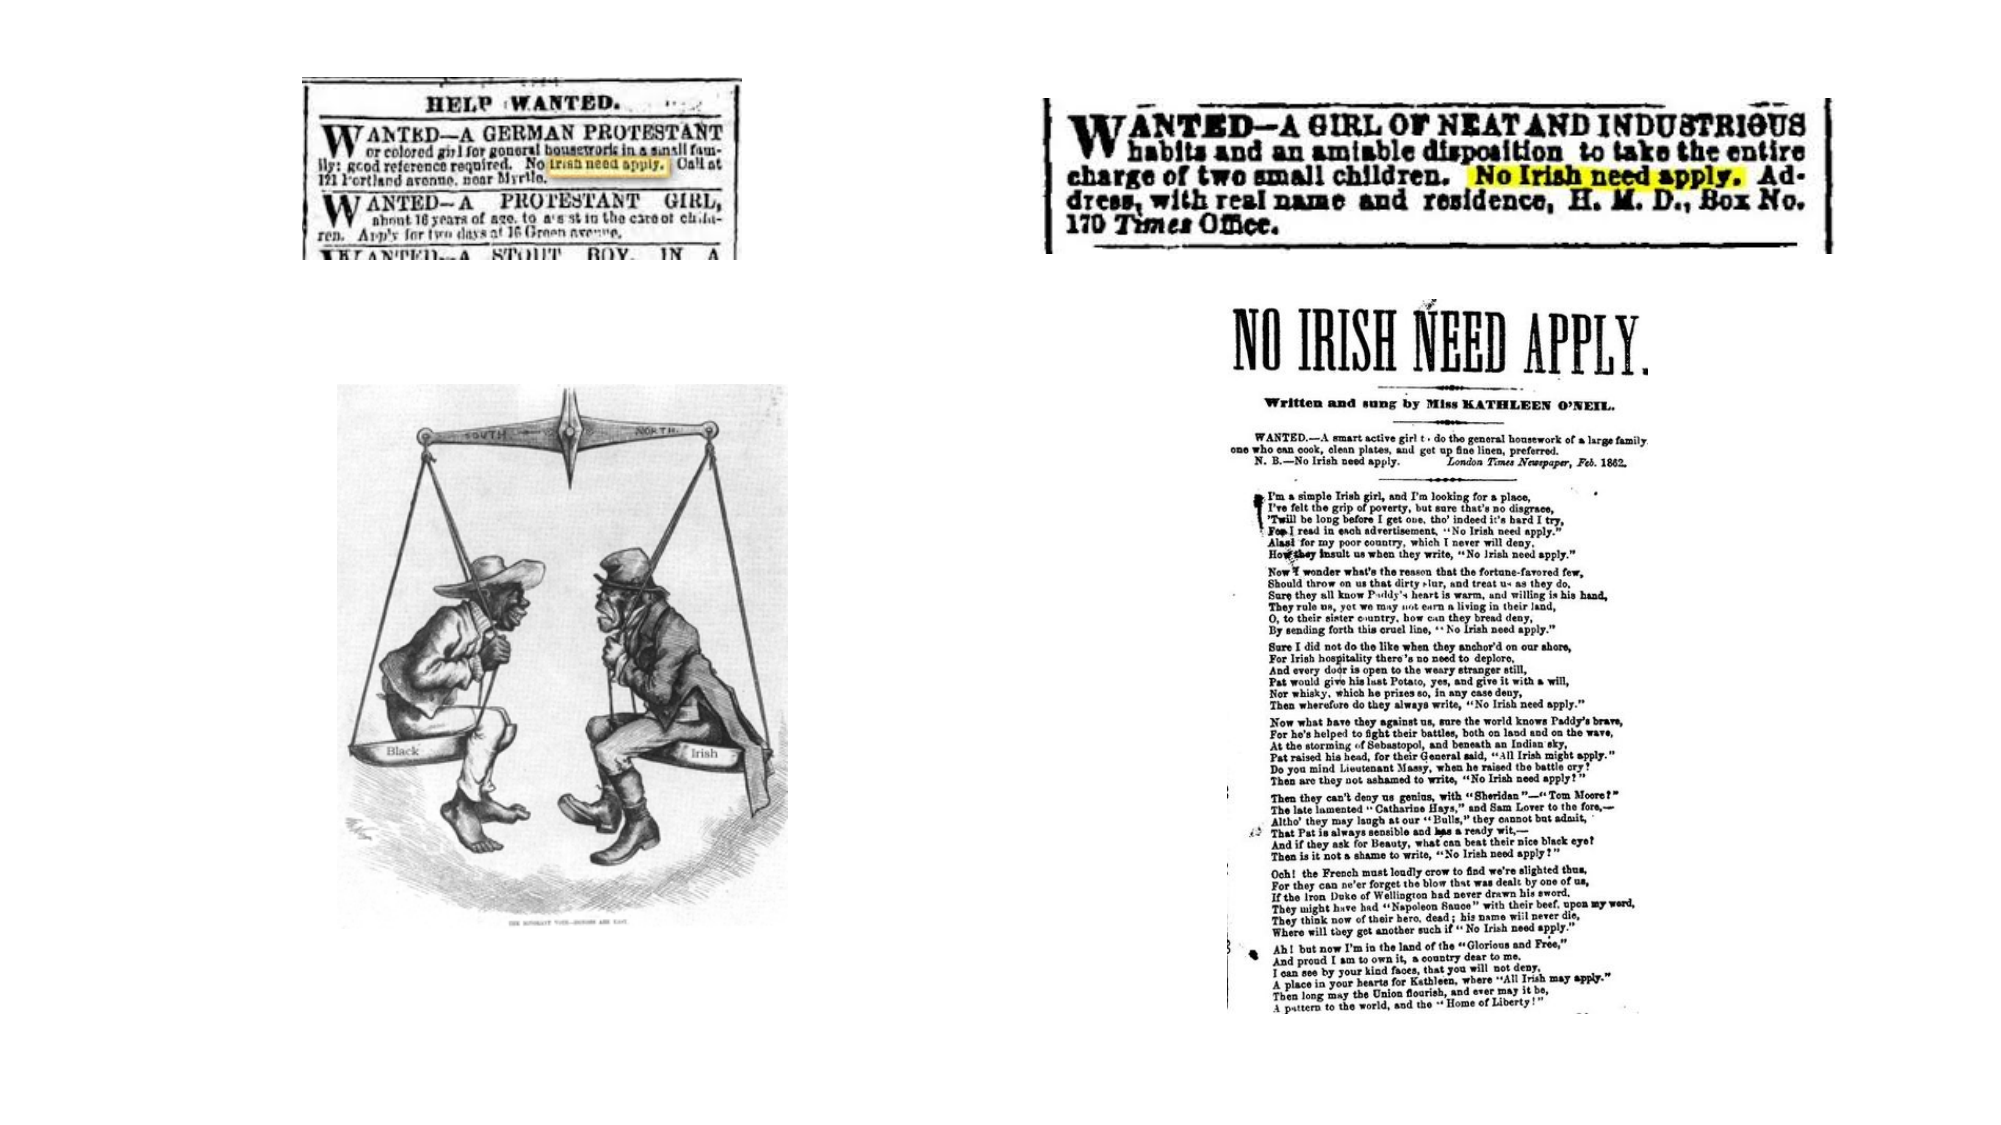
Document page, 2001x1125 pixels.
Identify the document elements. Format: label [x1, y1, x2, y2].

list [337, 384, 788, 929]
picture [302, 77, 742, 260]
picture [1040, 98, 1835, 254]
list [1227, 299, 1648, 1014]
